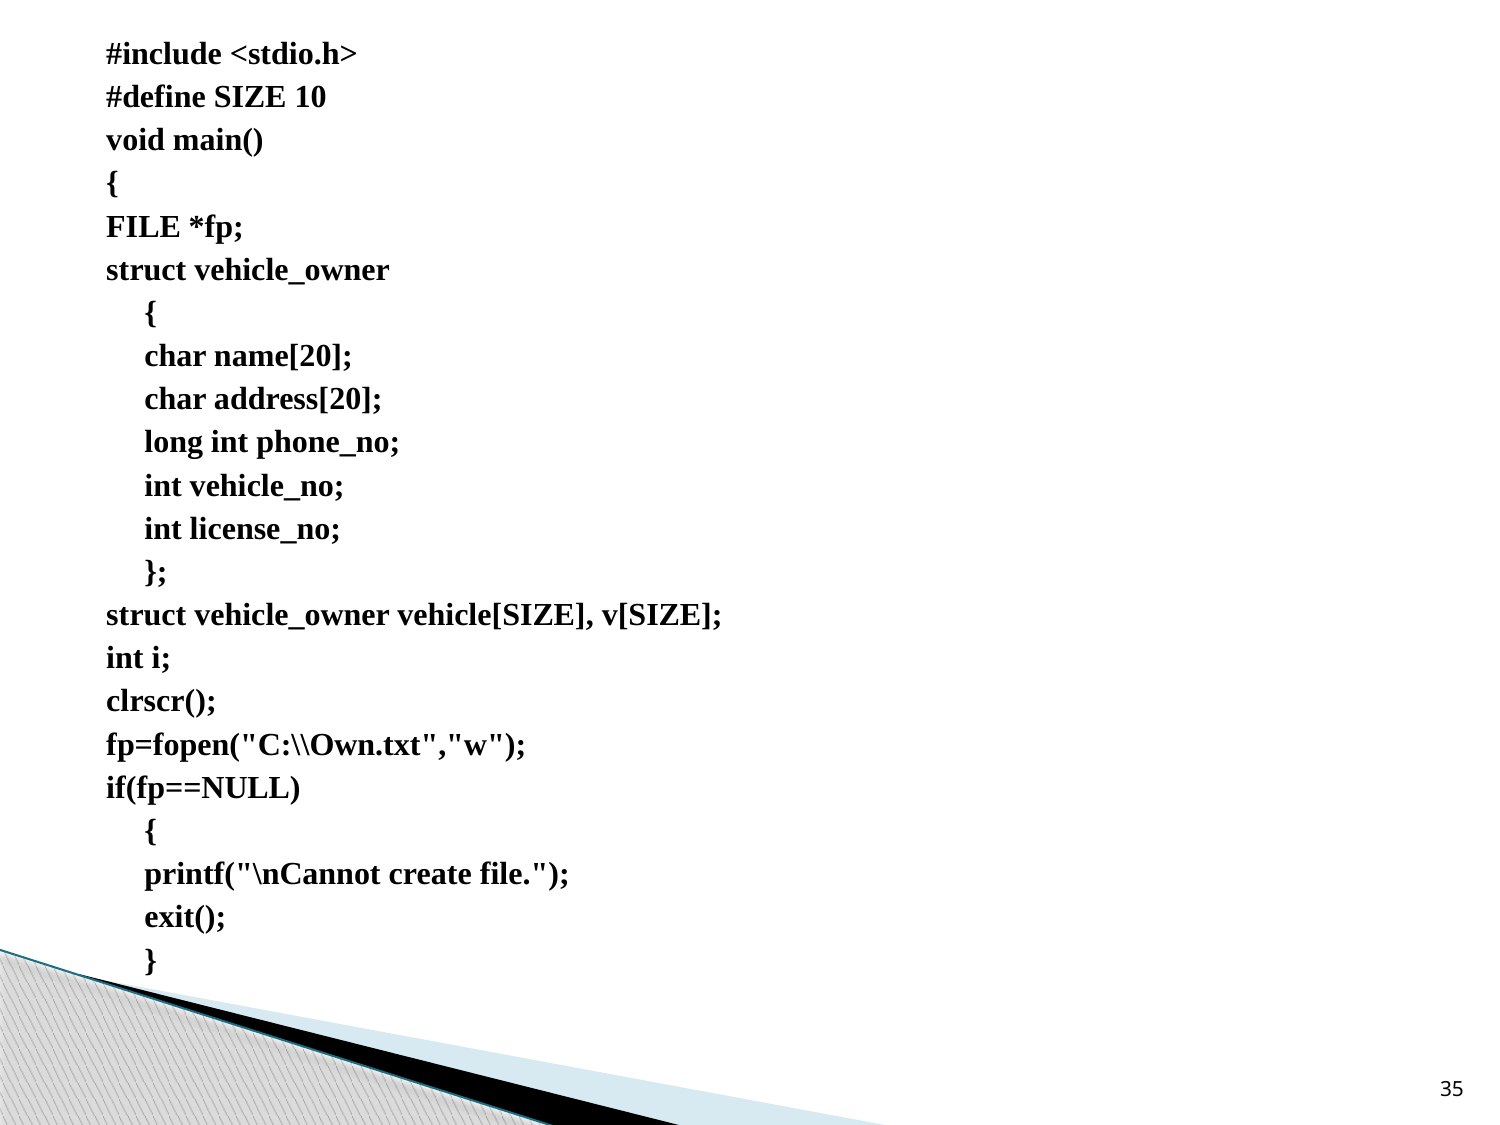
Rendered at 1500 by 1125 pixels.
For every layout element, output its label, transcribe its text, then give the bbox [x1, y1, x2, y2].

list #include <stdio.h> #define SIZE 10 void main() { FILE *fp; struct vehicle_owner { char name[20]; char address[20]; long int phone_no; int vehicle_no; int license_no; }; struct vehicle_owner vehicle[SIZE], v[SIZE]; int i; clrscr(); fp=fopen("C:\\Own.txt","w"); if(fp==NULL) { printf("\nCannot create file."); exit(); } [75, 24, 1425, 986]
slide_number 35 [1362, 1051, 1479, 1112]
